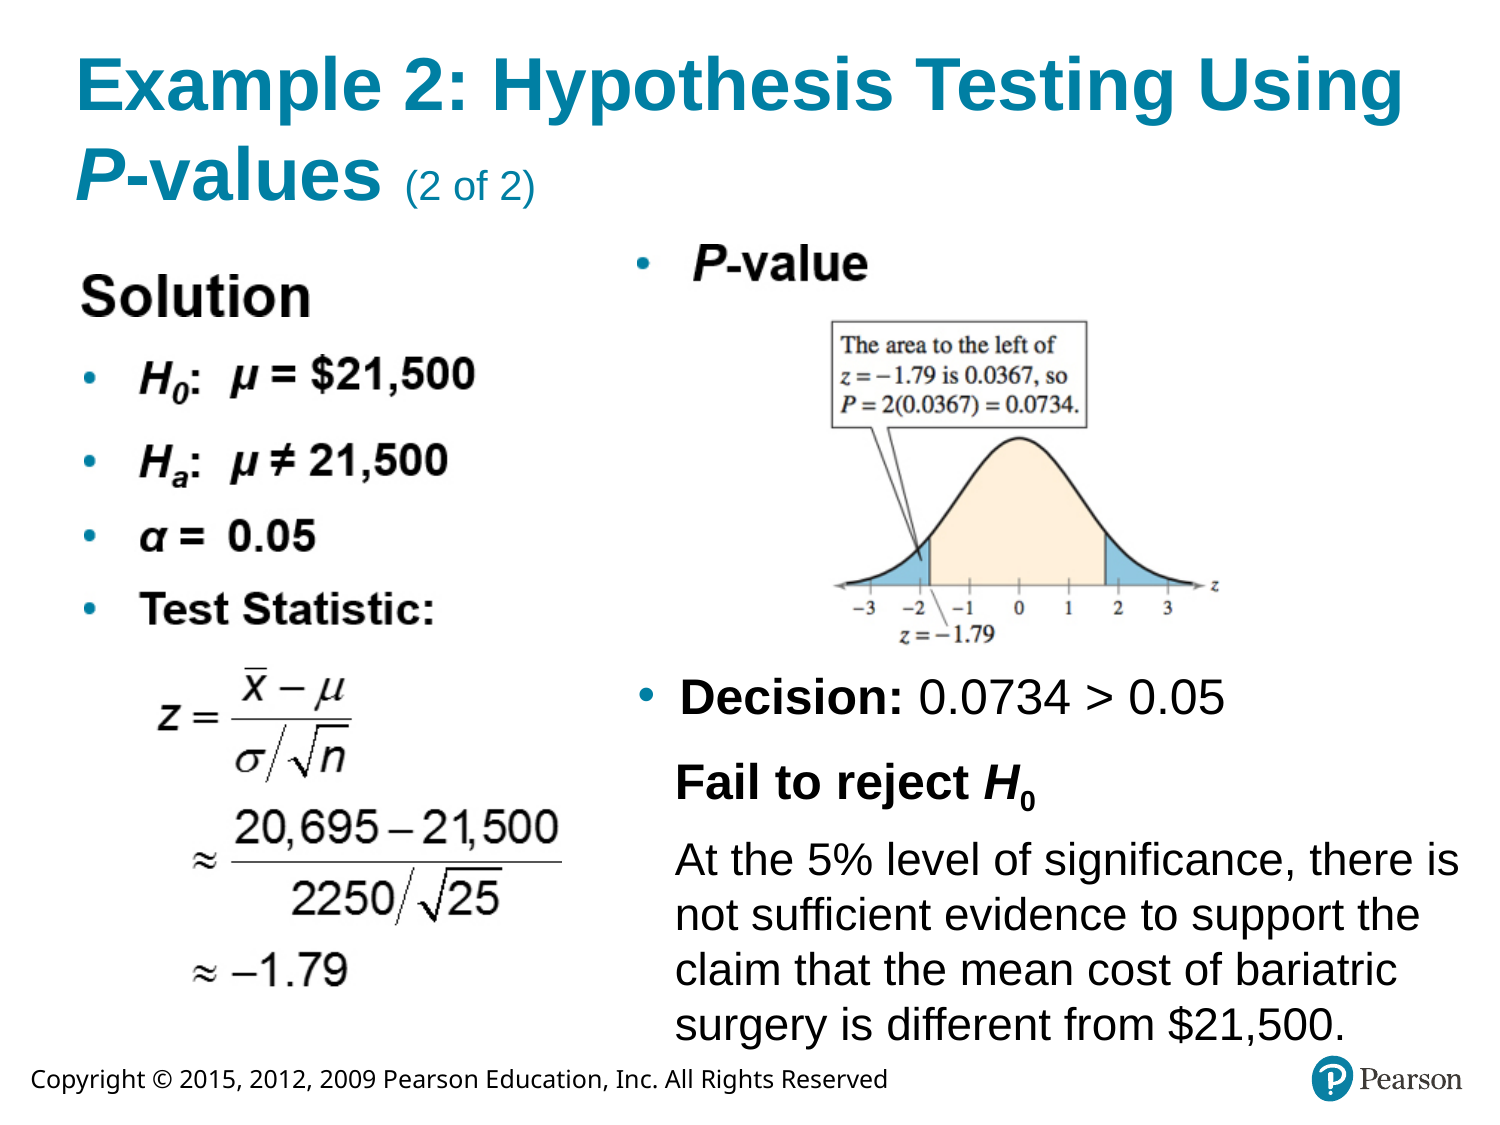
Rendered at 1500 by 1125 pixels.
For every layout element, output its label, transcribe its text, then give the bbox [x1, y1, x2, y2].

picture [83, 354, 562, 988]
picture [80, 274, 311, 317]
title Example 2: Hypothesis Testing Using P-values (2 of 2) [75, 35, 1425, 216]
list Decision: 0.0734 > 0.05 Fail to reject H0 At the 5% level of significance, there is not sufficient evidence to support the claim that the mean cost of bariatric surgery is different from $21,500. [637, 664, 1463, 1050]
picture [637, 243, 1220, 646]
